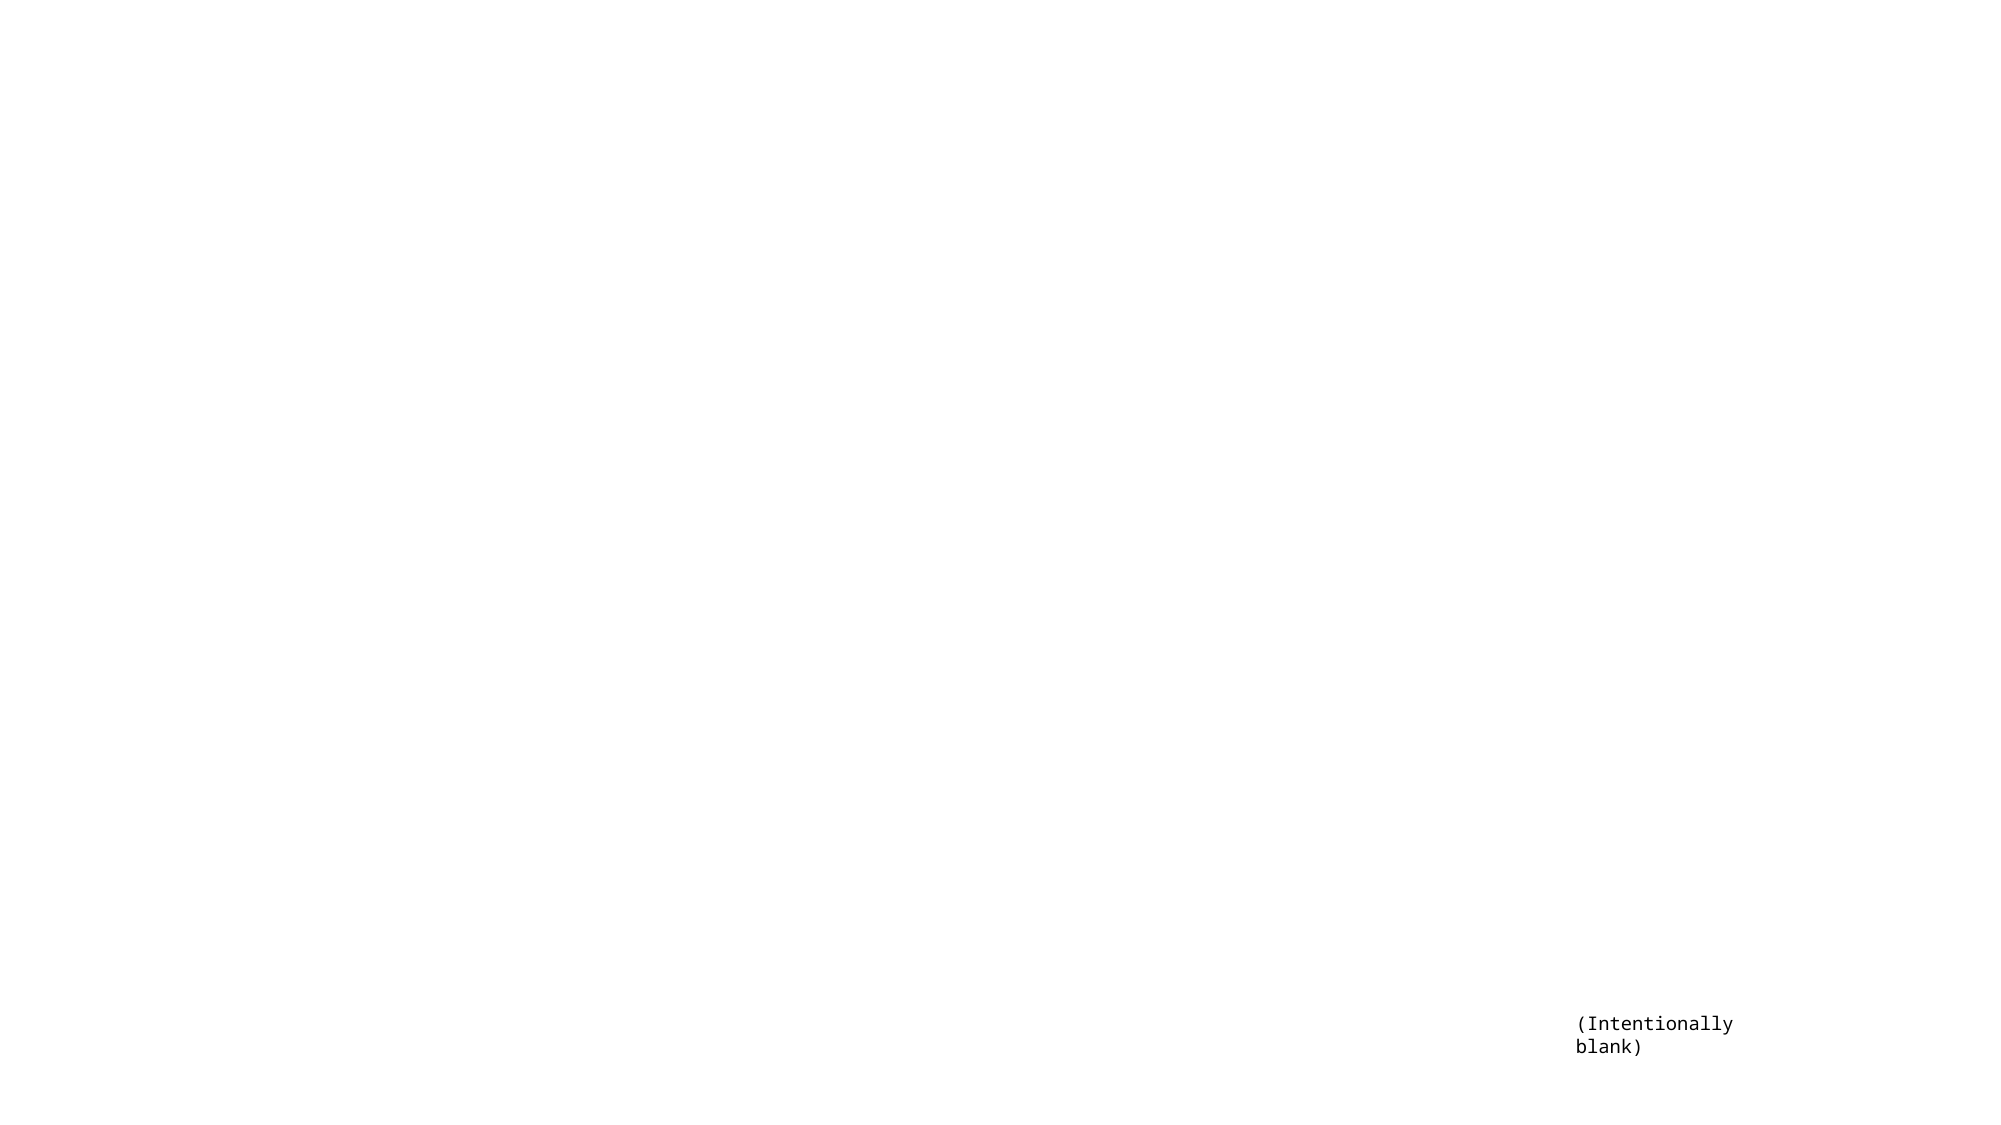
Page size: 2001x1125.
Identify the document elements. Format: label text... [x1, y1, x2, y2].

text_box (Intentionally blank) [1561, 1004, 1807, 1065]
